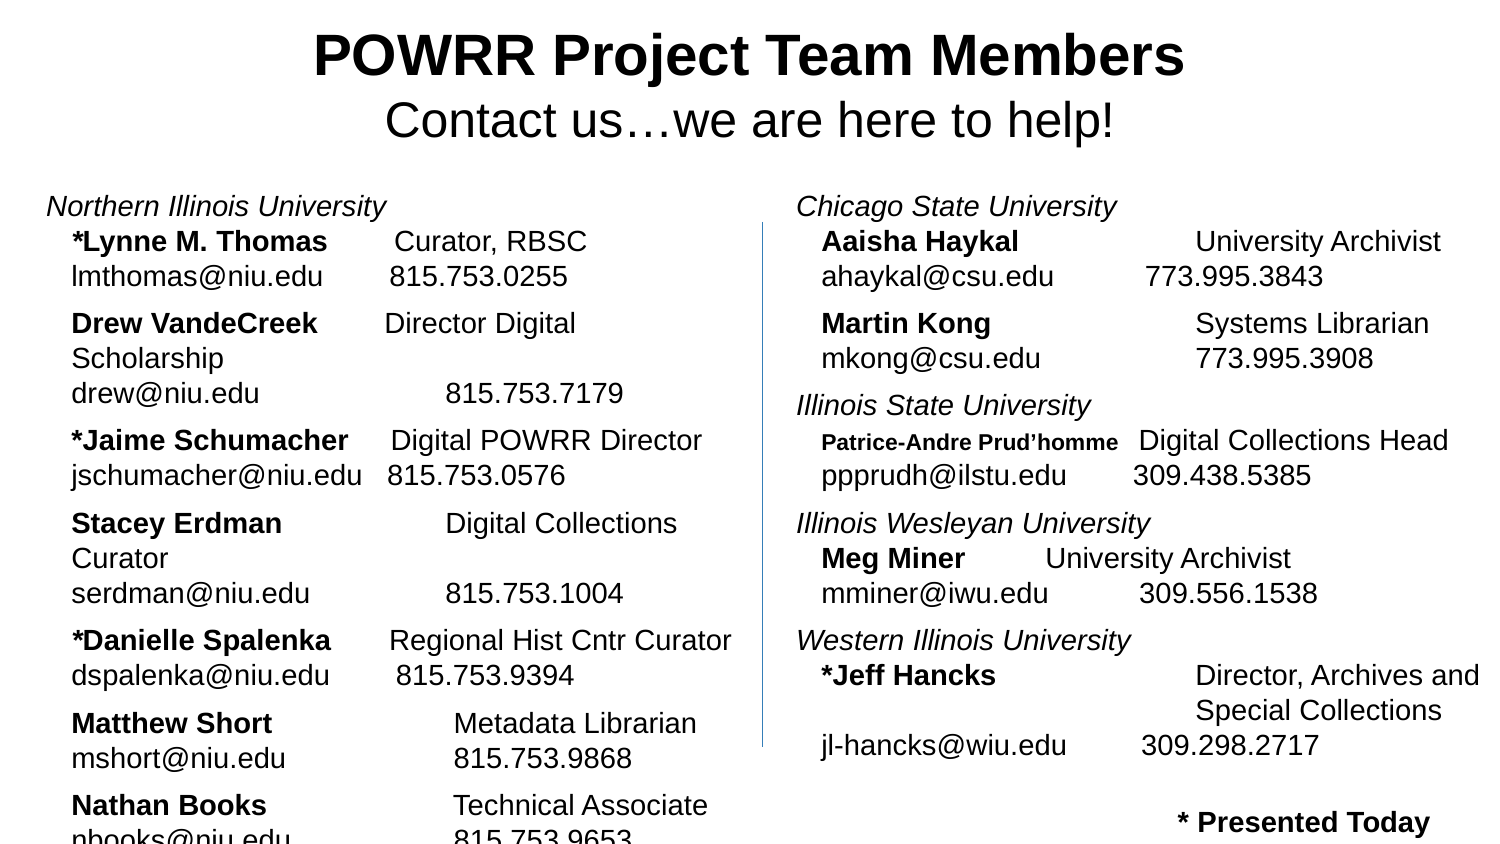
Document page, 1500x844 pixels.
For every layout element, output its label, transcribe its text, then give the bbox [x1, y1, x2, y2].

text_box * Presented Today [1162, 796, 1446, 844]
title POWRR Project Team Members Contact us…we are here to help! [75, 21, 1425, 163]
list Northern Illinois University *Lynne M. Thomas Curator, RBSC lmthomas@niu.edu 815.753.0255 Drew VandeCreek Director Digital Scholarship drew@niu.edu 815.753.7179 *Jaime Schumacher Digital POWRR Director jschumacher@niu.edu 815.753.0576 Stacey Erdman Digital Collections Curator serdman@niu.edu 815.753.1004 *Danielle Spalenka Regional Hist Cntr Curator dspalenka@niu.edu 815.753.9394 Matthew Short Metadata Librarian mshort@niu.edu 815.753.9868 Nathan Books Technical Associate nbooks@niu.edu 815.753.9653 [0, 171, 749, 783]
text_box Chicago State University Aaisha Haykal University Archivist ahaykal@csu.edu 773.995.3843 Martin Kong Systems Librarian mkong@csu.edu 773.995.3908 Illinois State University Patrice-Andre Prud’homme Digital Collections Head ppprudh@ilstu.edu 309.438.5385 Illinois Wesleyan University Meg Miner University Archivist mminer@iwu.edu 309.556.1538 Western Illinois University *Jeff Hancks Director, Archives and Special Collections jl-hancks@wiu.edu 309.298.2717 [749, 171, 1500, 783]
